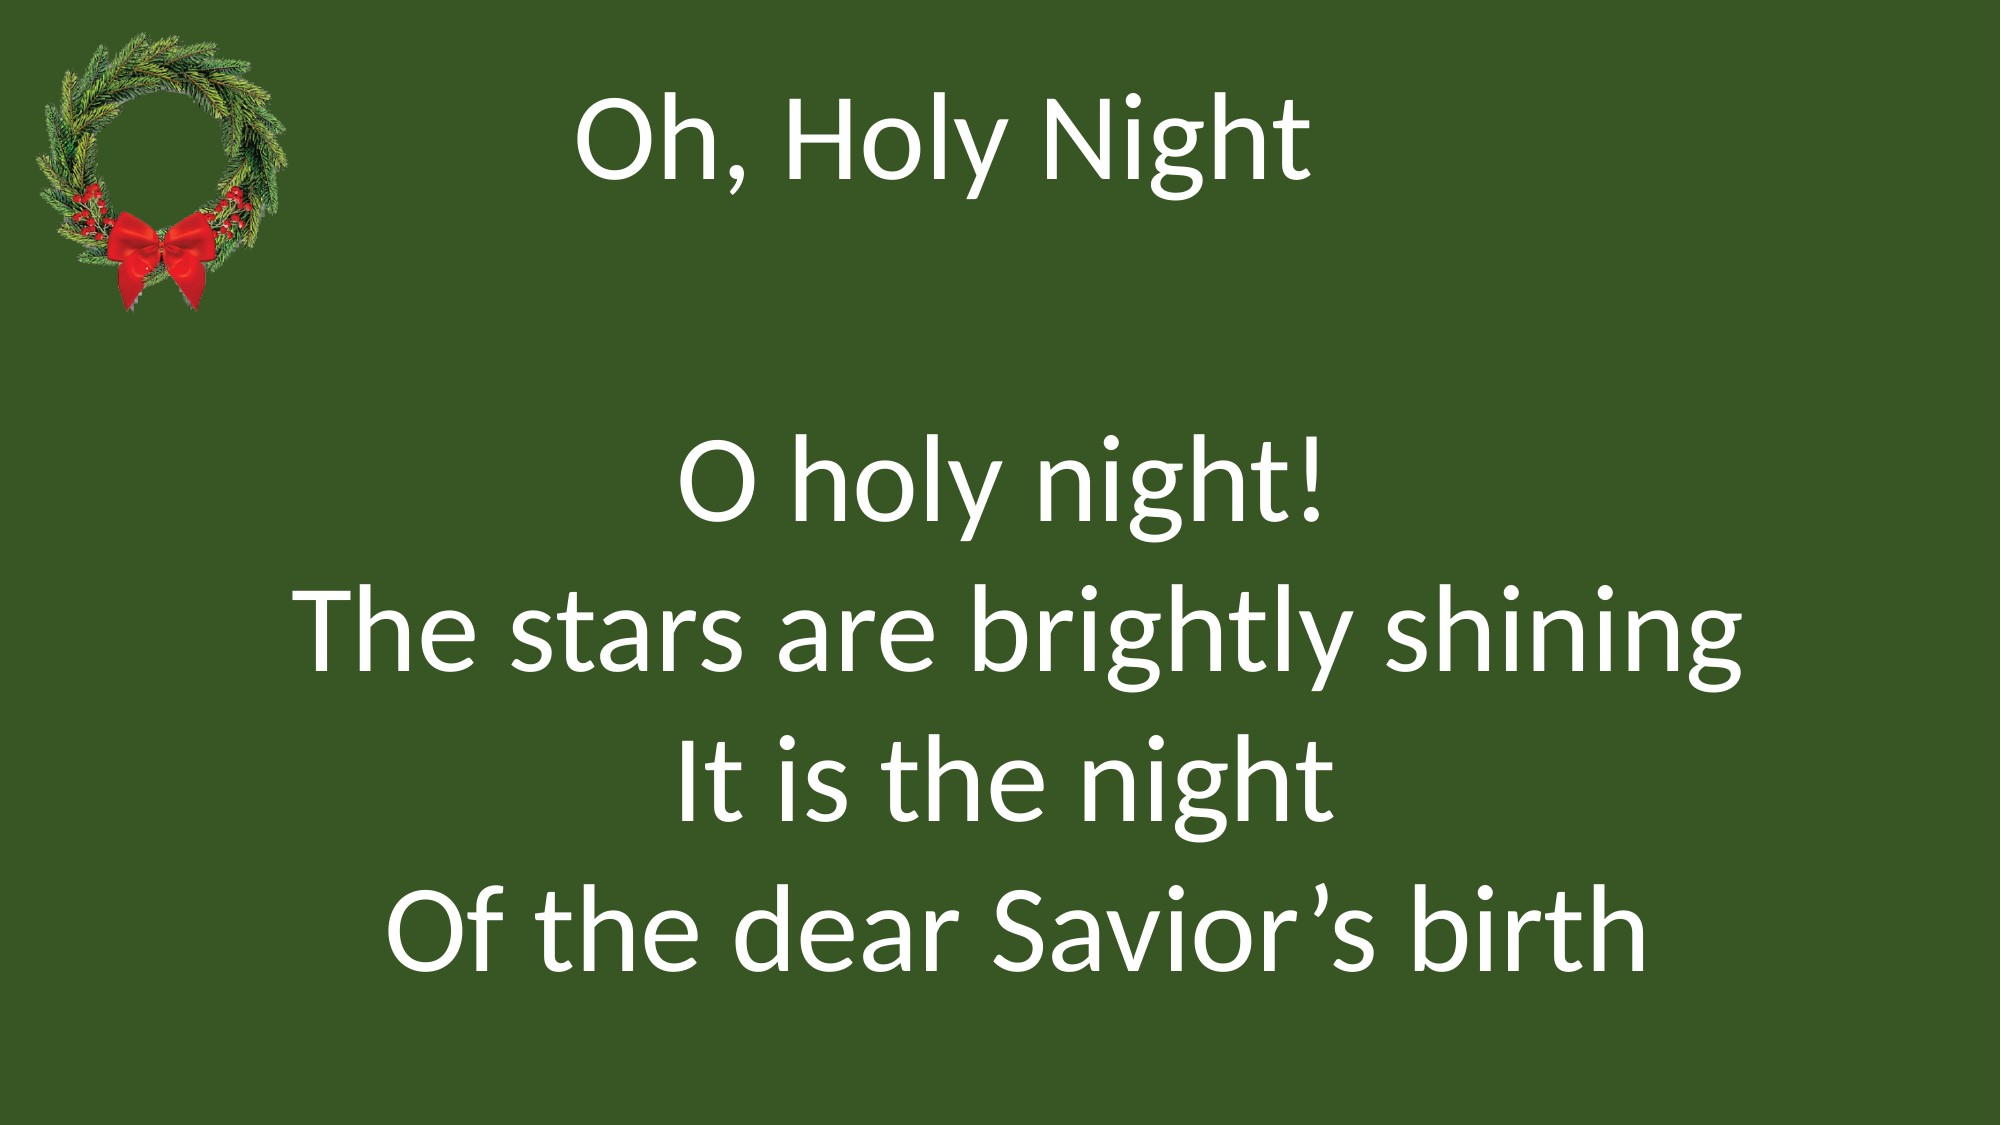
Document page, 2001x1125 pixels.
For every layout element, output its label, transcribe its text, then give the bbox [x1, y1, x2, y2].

text_box Oh, Holy Night [317, 47, 1650, 213]
text_box O holy night! The stars are brightly shining It is the night Of the dear Savior’s birth [102, 388, 1935, 1004]
picture [0, 14, 313, 328]
